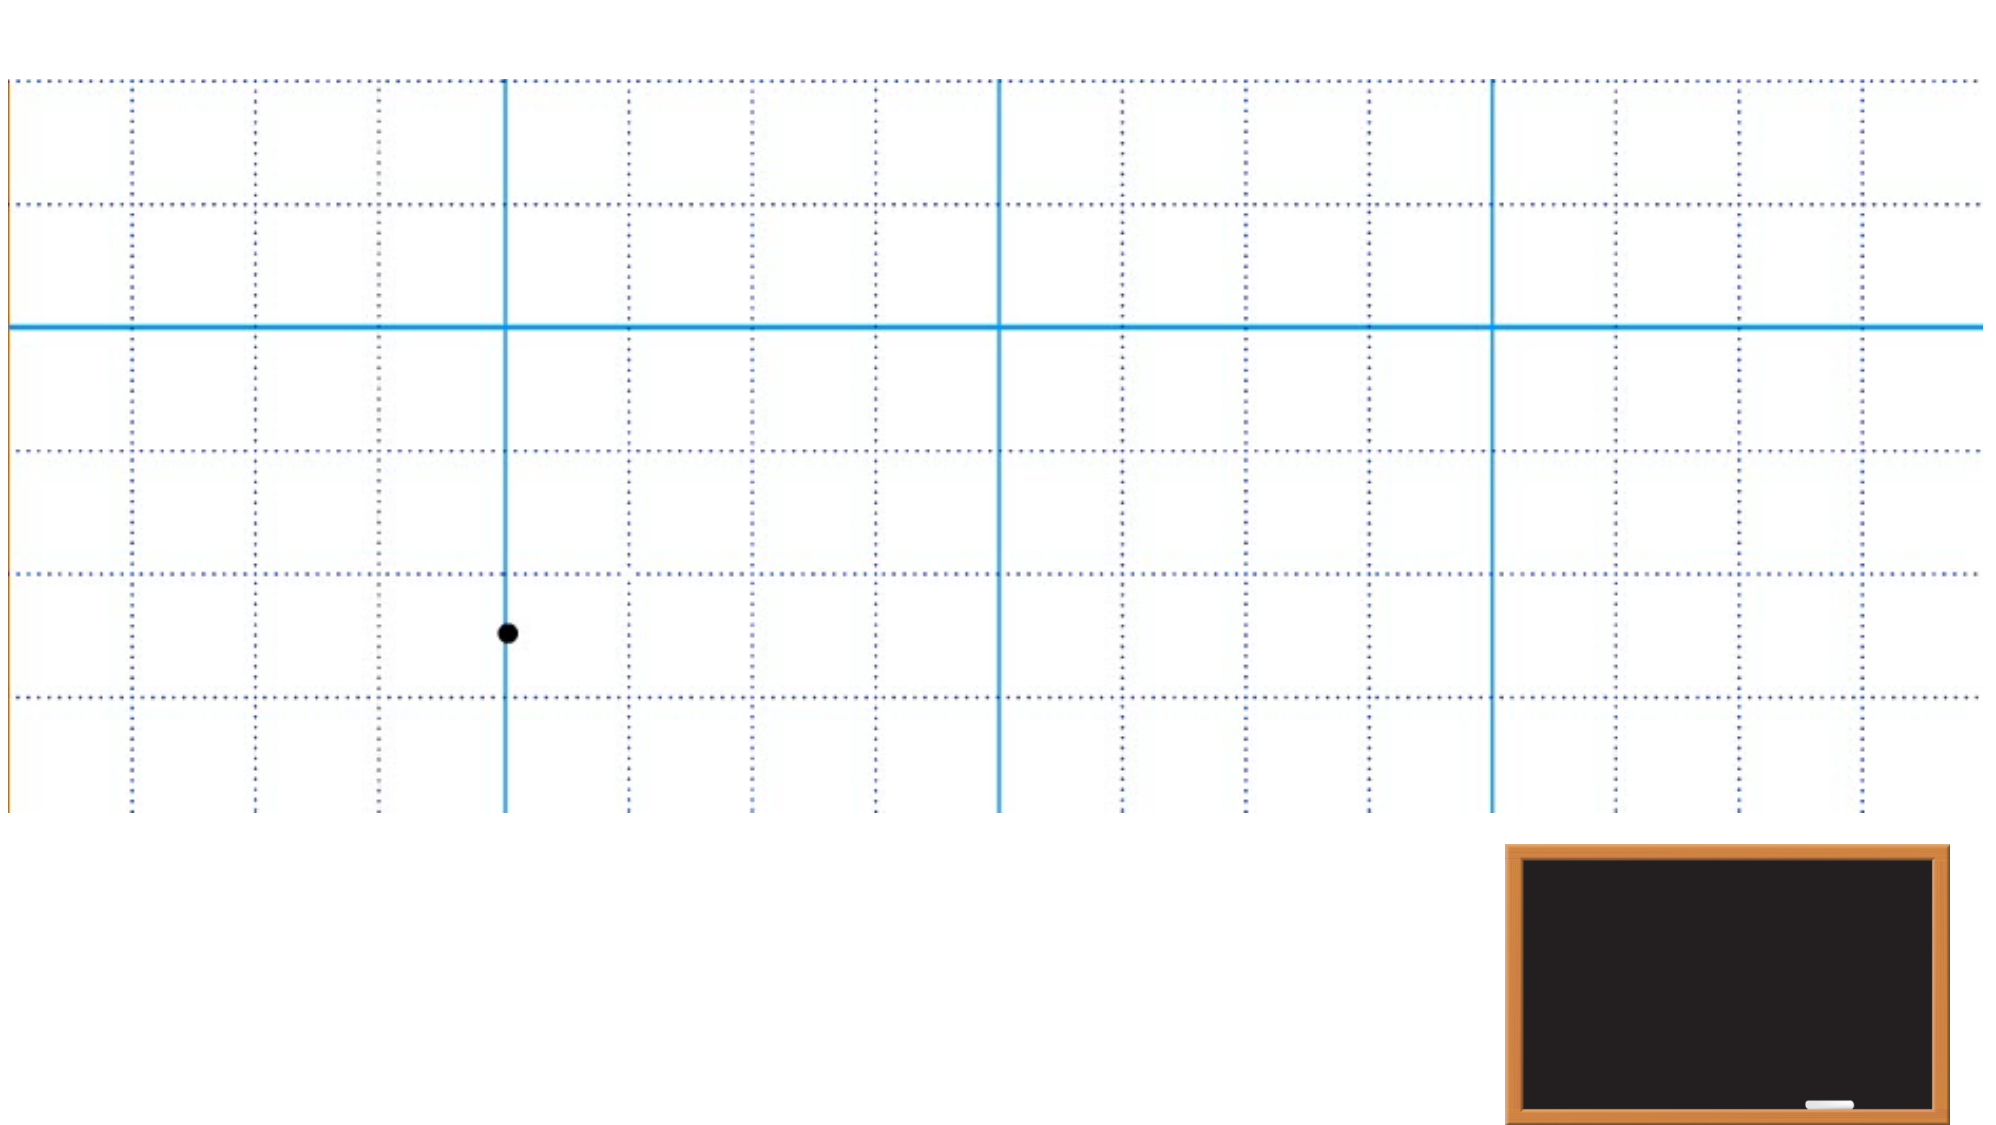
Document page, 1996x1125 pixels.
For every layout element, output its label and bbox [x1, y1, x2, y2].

picture [1505, 843, 1951, 1125]
list [7, 78, 1984, 814]
